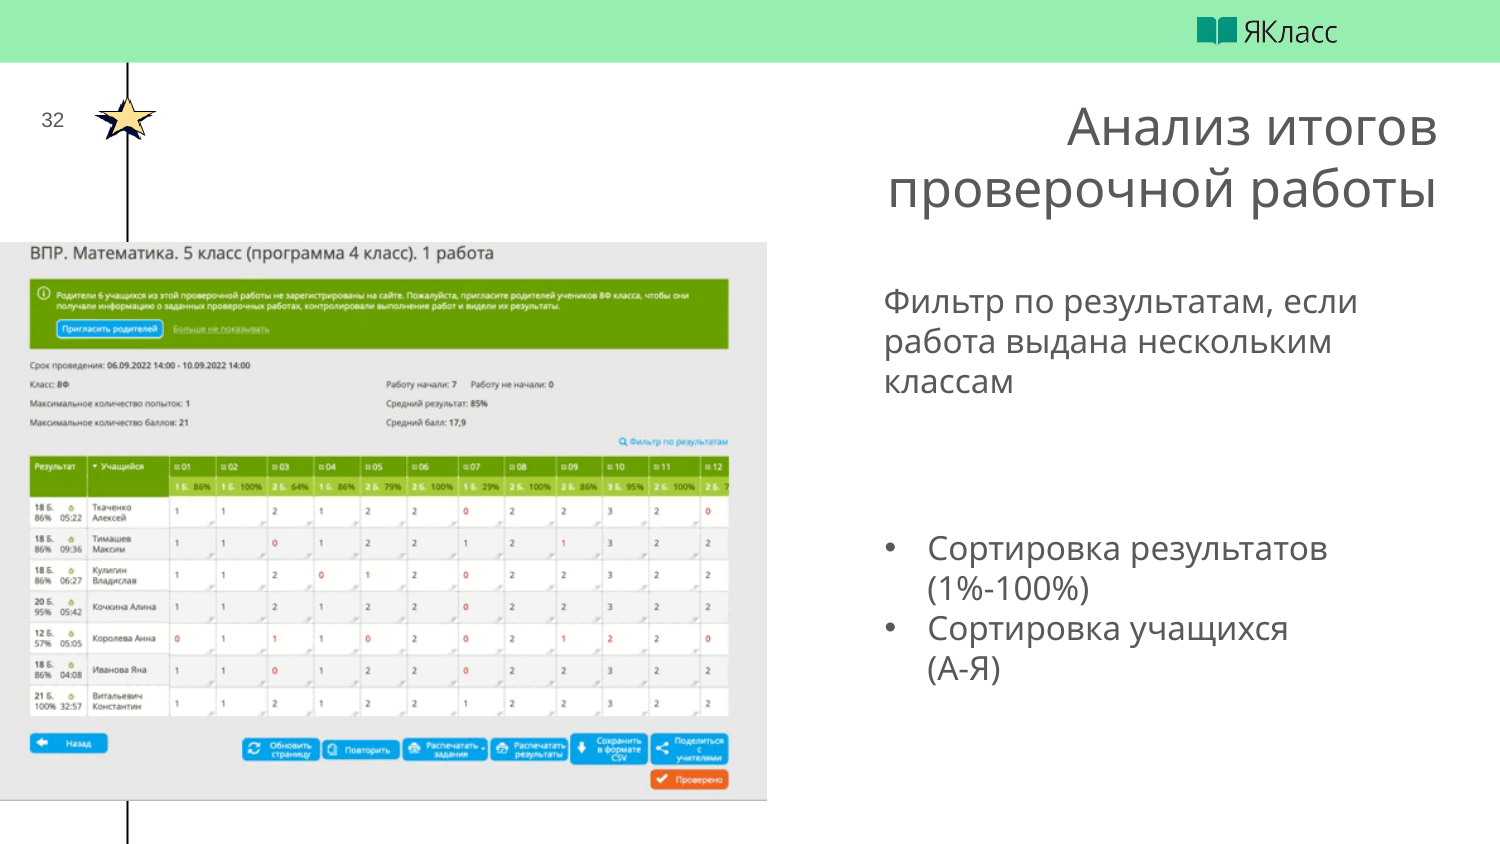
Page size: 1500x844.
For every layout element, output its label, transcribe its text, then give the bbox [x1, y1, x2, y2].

text_box Фильтр по результатам, если работа выдана нескольким классам [871, 274, 1464, 406]
slide_number ‹#› [15, 87, 91, 152]
picture [1197, 17, 1337, 46]
picture [0, 63, 767, 844]
text_box Анализ итогов проверочной работы [704, 87, 1464, 224]
text_box Сортировка результатов (1%-100%) Сортировка учащихся (А-Я) [871, 521, 1500, 693]
